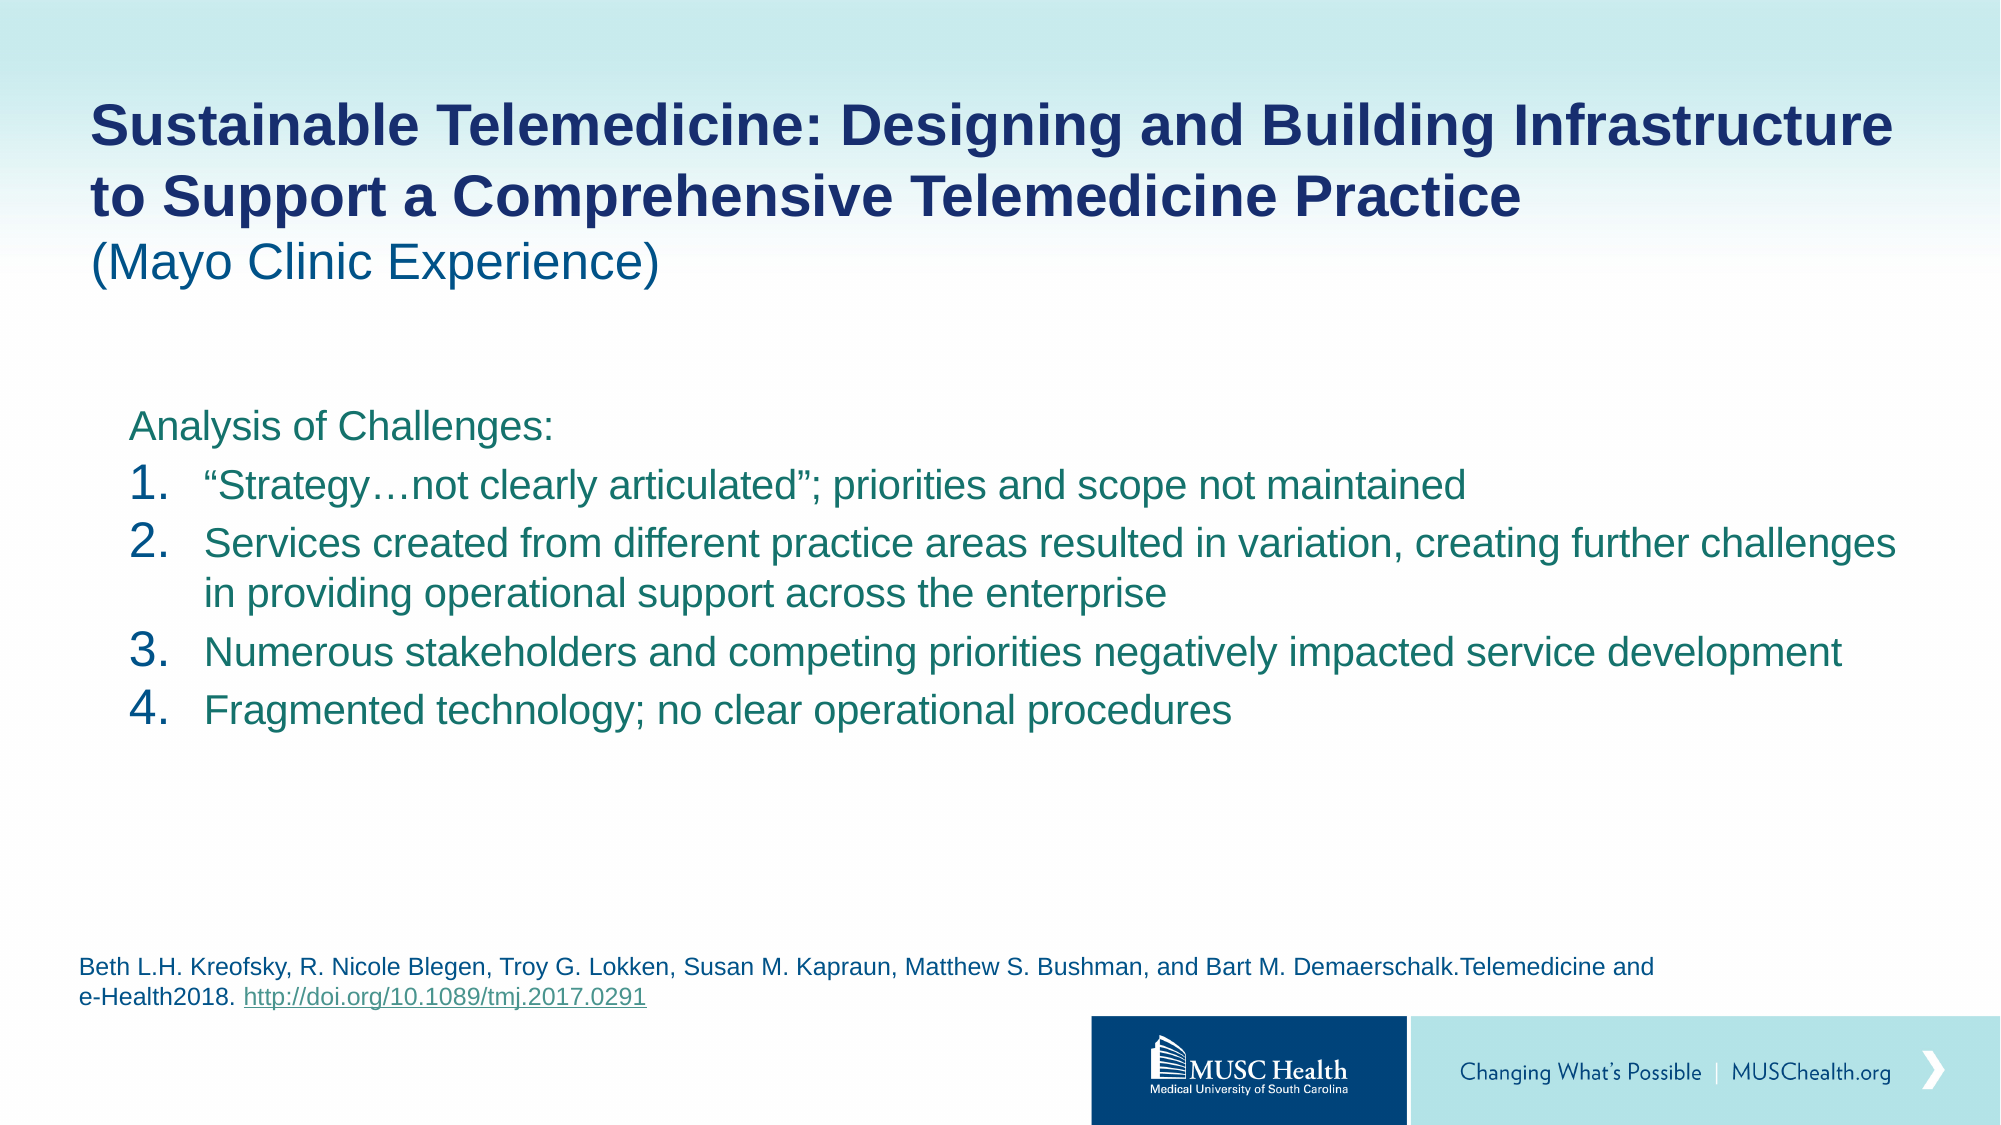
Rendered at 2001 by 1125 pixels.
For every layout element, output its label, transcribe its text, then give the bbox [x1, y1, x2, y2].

text_box Beth L.H. Kreofsky, R. Nicole Blegen, Troy G. Lokken, Susan M. Kapraun, Matthew S. Bushman, and Bart M. Demaerschalk.Telemedicine and e-Health2018. http://doi.org/10.1089/tmj.2017.0291 [58, 940, 1689, 1021]
picture [0, 0, 2001, 1125]
title Sustainable Telemedicine: Designing and Building Infrastructure to Support a Comprehensive Telemedicine Practice (Mayo Clinic Experience) [75, 55, 1933, 321]
list Analysis of Challenges: “Strategy…not clearly articulated”; priorities and scope not maintained Services created from different practice areas resulted in variation, creating further challenges in providing operational support across the enterprise Numerous stakeholders and competing priorities negatively impacted service development Fragmented technology; no clear operational procedures [113, 391, 1914, 869]
